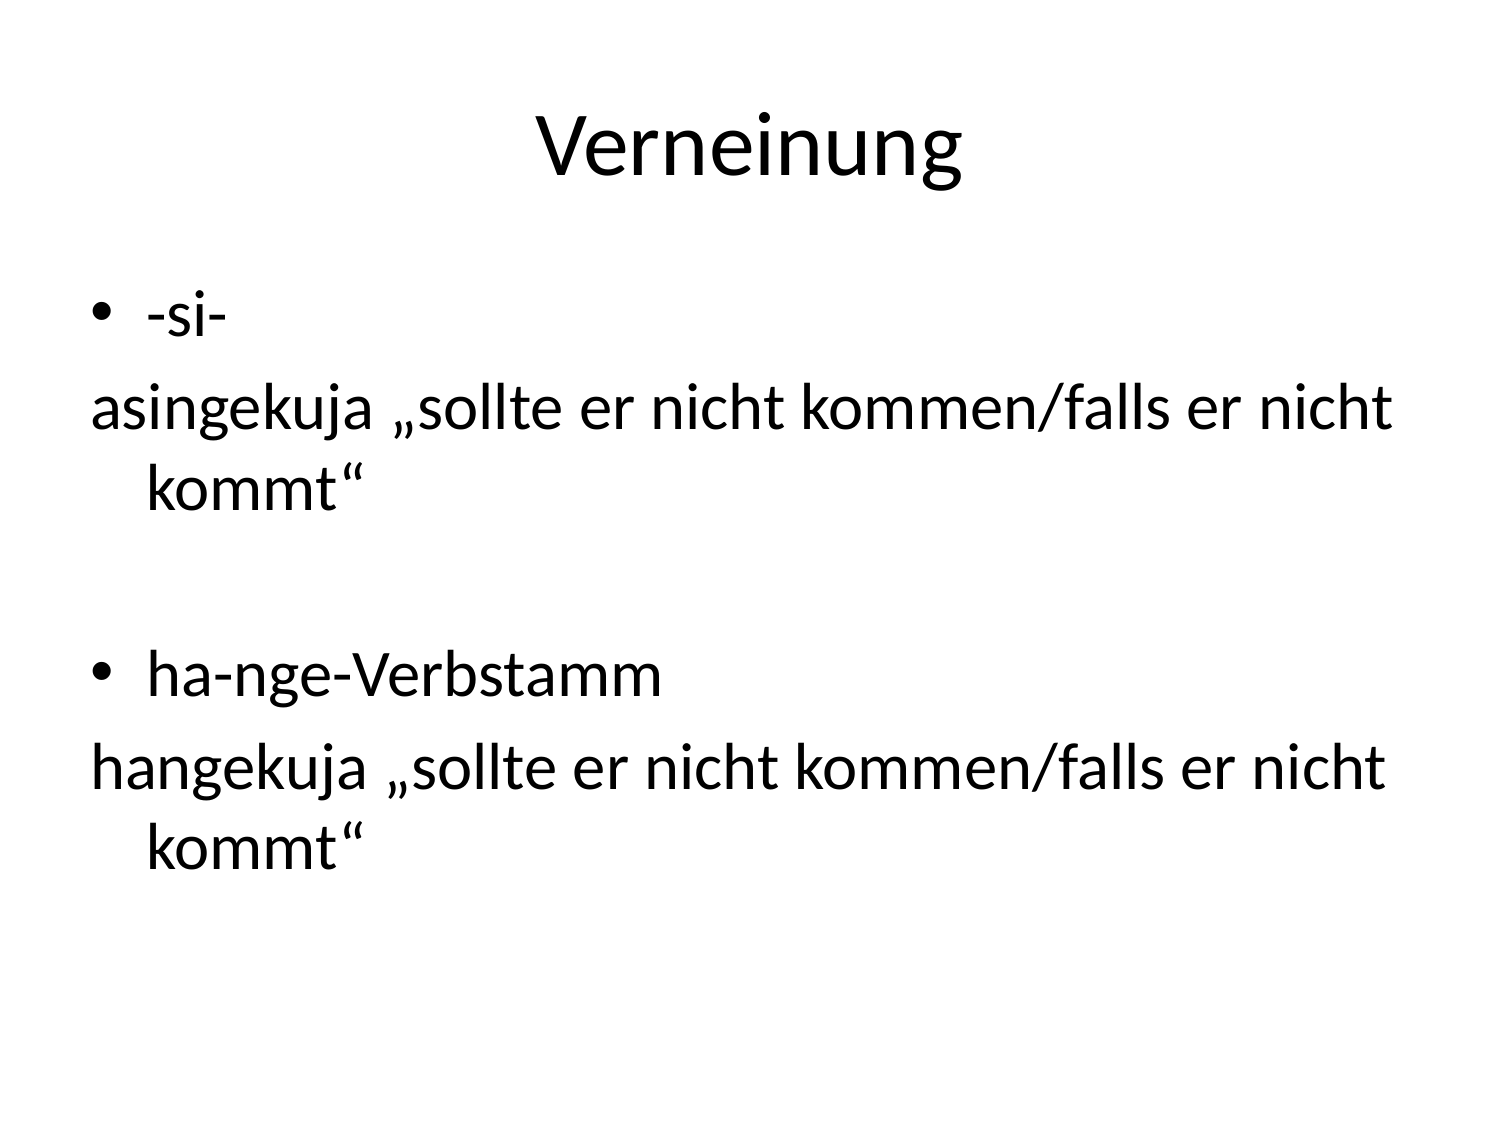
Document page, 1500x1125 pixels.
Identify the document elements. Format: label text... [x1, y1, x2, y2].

list -si- asingekuja „sollte er nicht kommen/falls er nicht kommt“ ha-nge-Verbstamm hangekuja „sollte er nicht kommen/falls er nicht kommt“ [75, 262, 1425, 1005]
title Verneinung [75, 45, 1425, 233]
